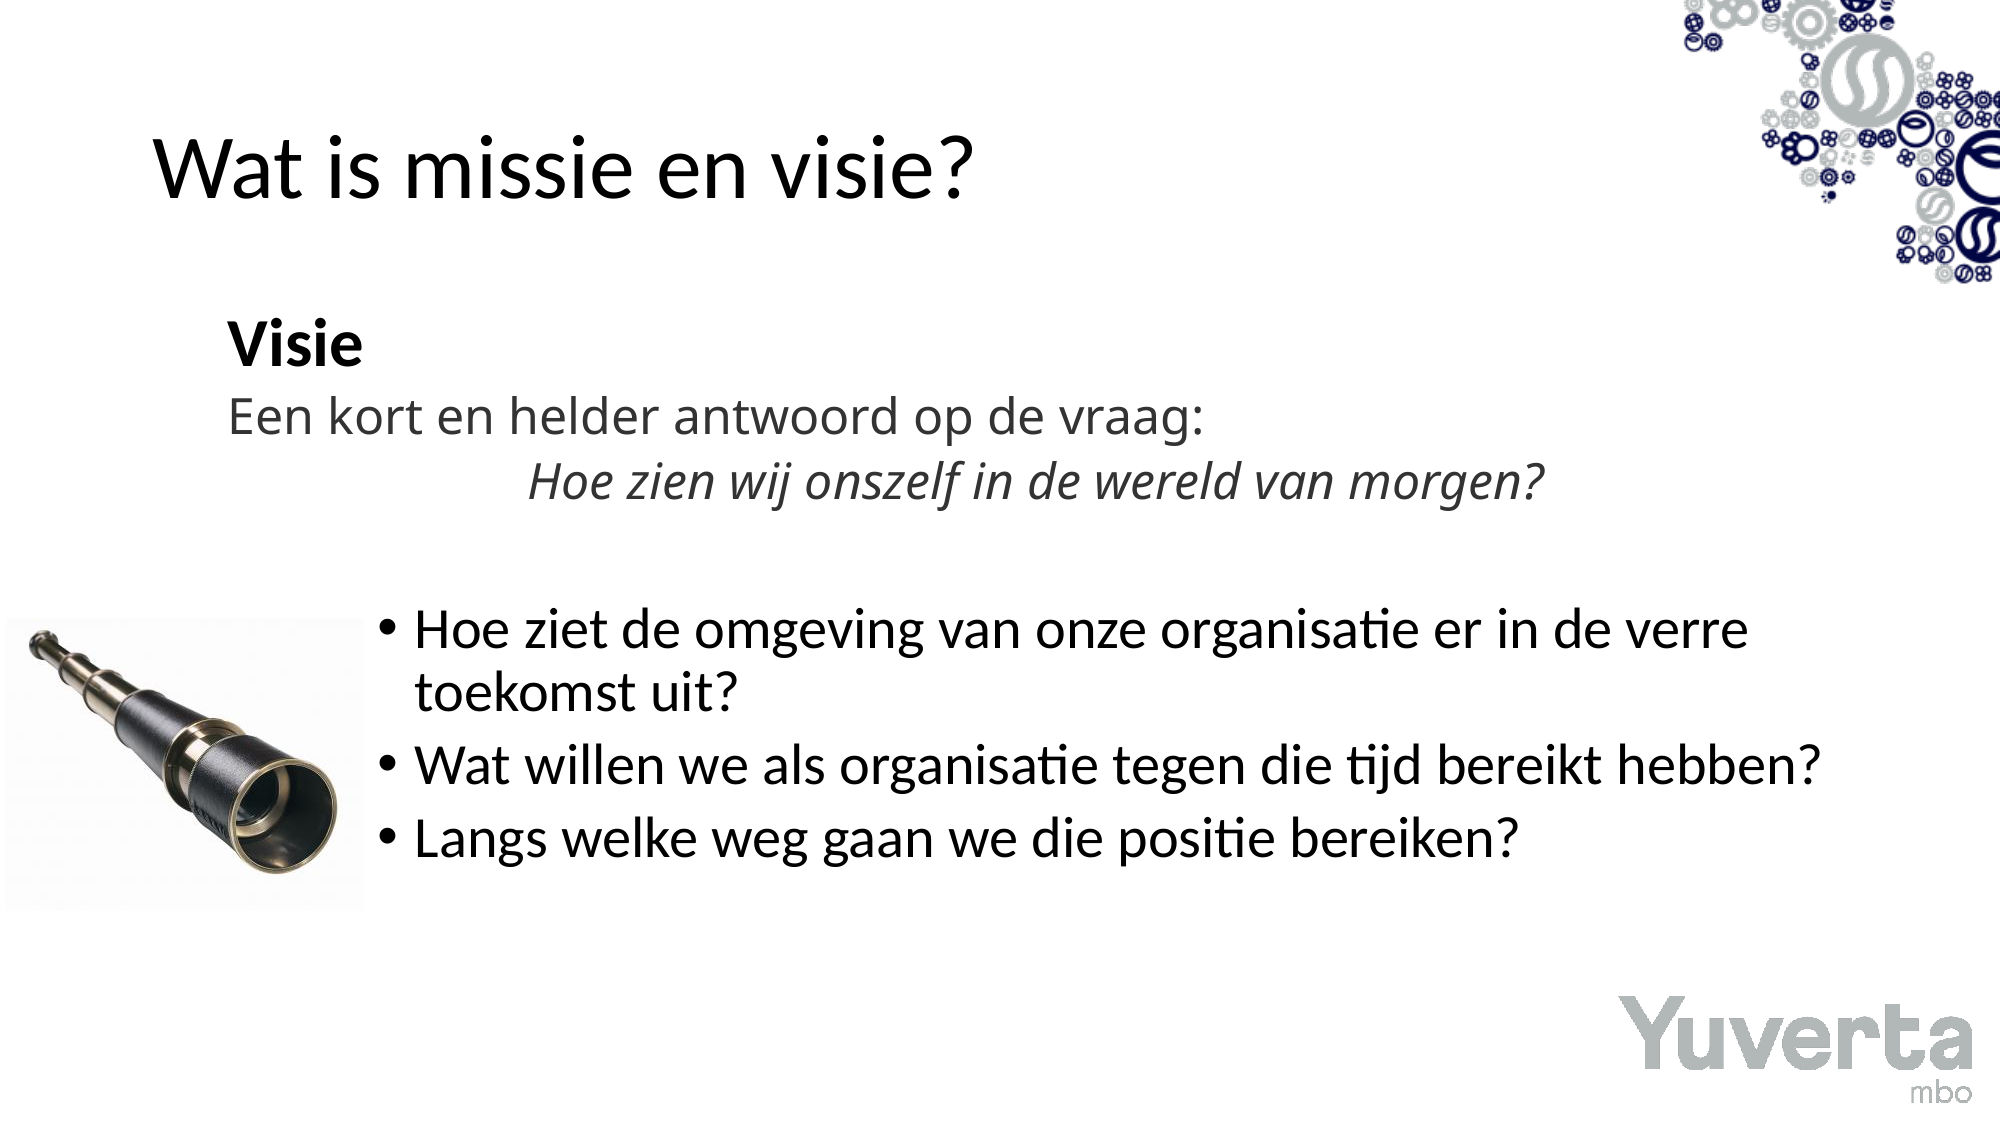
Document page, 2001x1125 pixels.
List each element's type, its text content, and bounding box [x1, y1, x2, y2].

picture [0, 0, 2000, 1125]
title Wat is missie en visie? [137, 59, 1863, 278]
list Visie Een kort en helder antwoord op de vraag: Hoe zien wij onszelf in de wereld van morgen? Hoe ziet de omgeving van onze organisatie er in de verre toekomst uit? Wat willen we als organisatie tegen die tijd bereikt hebben? Langs welke weg gaan we die positie bereiken? [137, 299, 1978, 1014]
